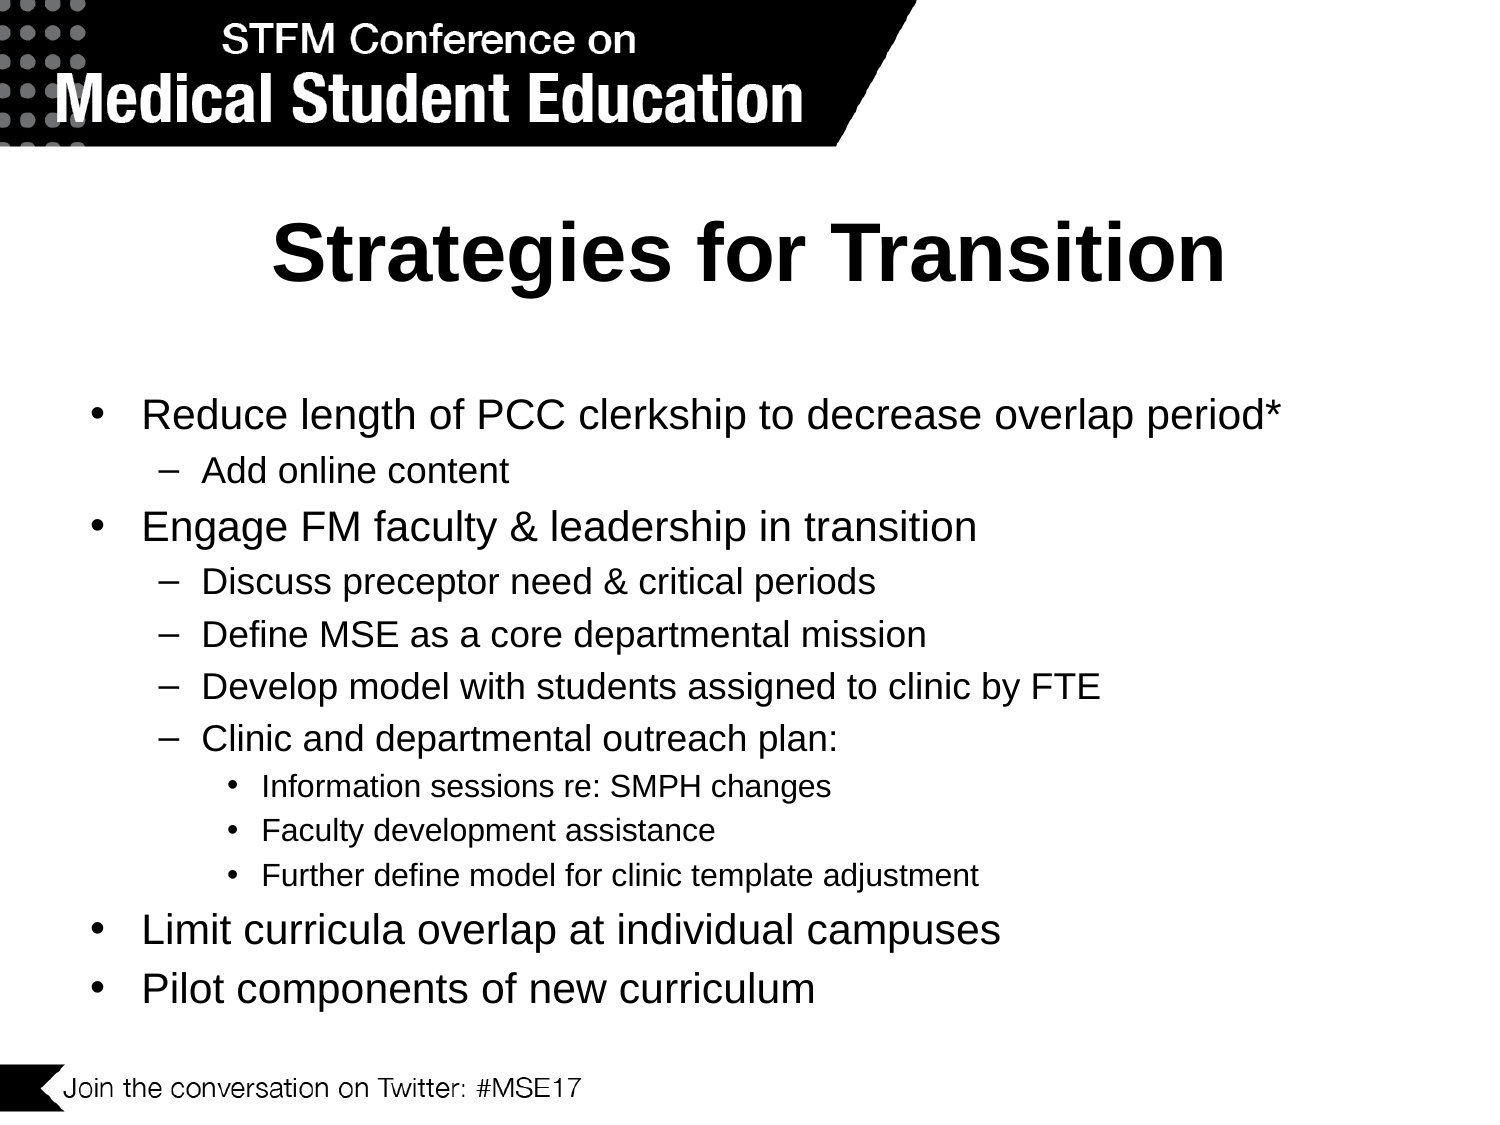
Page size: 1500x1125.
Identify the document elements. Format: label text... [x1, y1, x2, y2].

title Strategies for Transition [75, 154, 1425, 343]
picture [0, 0, 1500, 1125]
list Reduce length of PCC clerkship to decrease overlap period* Add online content Engage FM faculty & leadership in transition Discuss preceptor need & critical periods Define MSE as a core departmental mission Develop model with students assigned to clinic by FTE Clinic and departmental outreach plan: Information sessions re: SMPH changes Faculty development assistance Further define model for clinic template adjustment Limit curricula overlap at individual campuses Pilot components of new curriculum [75, 379, 1425, 1028]
